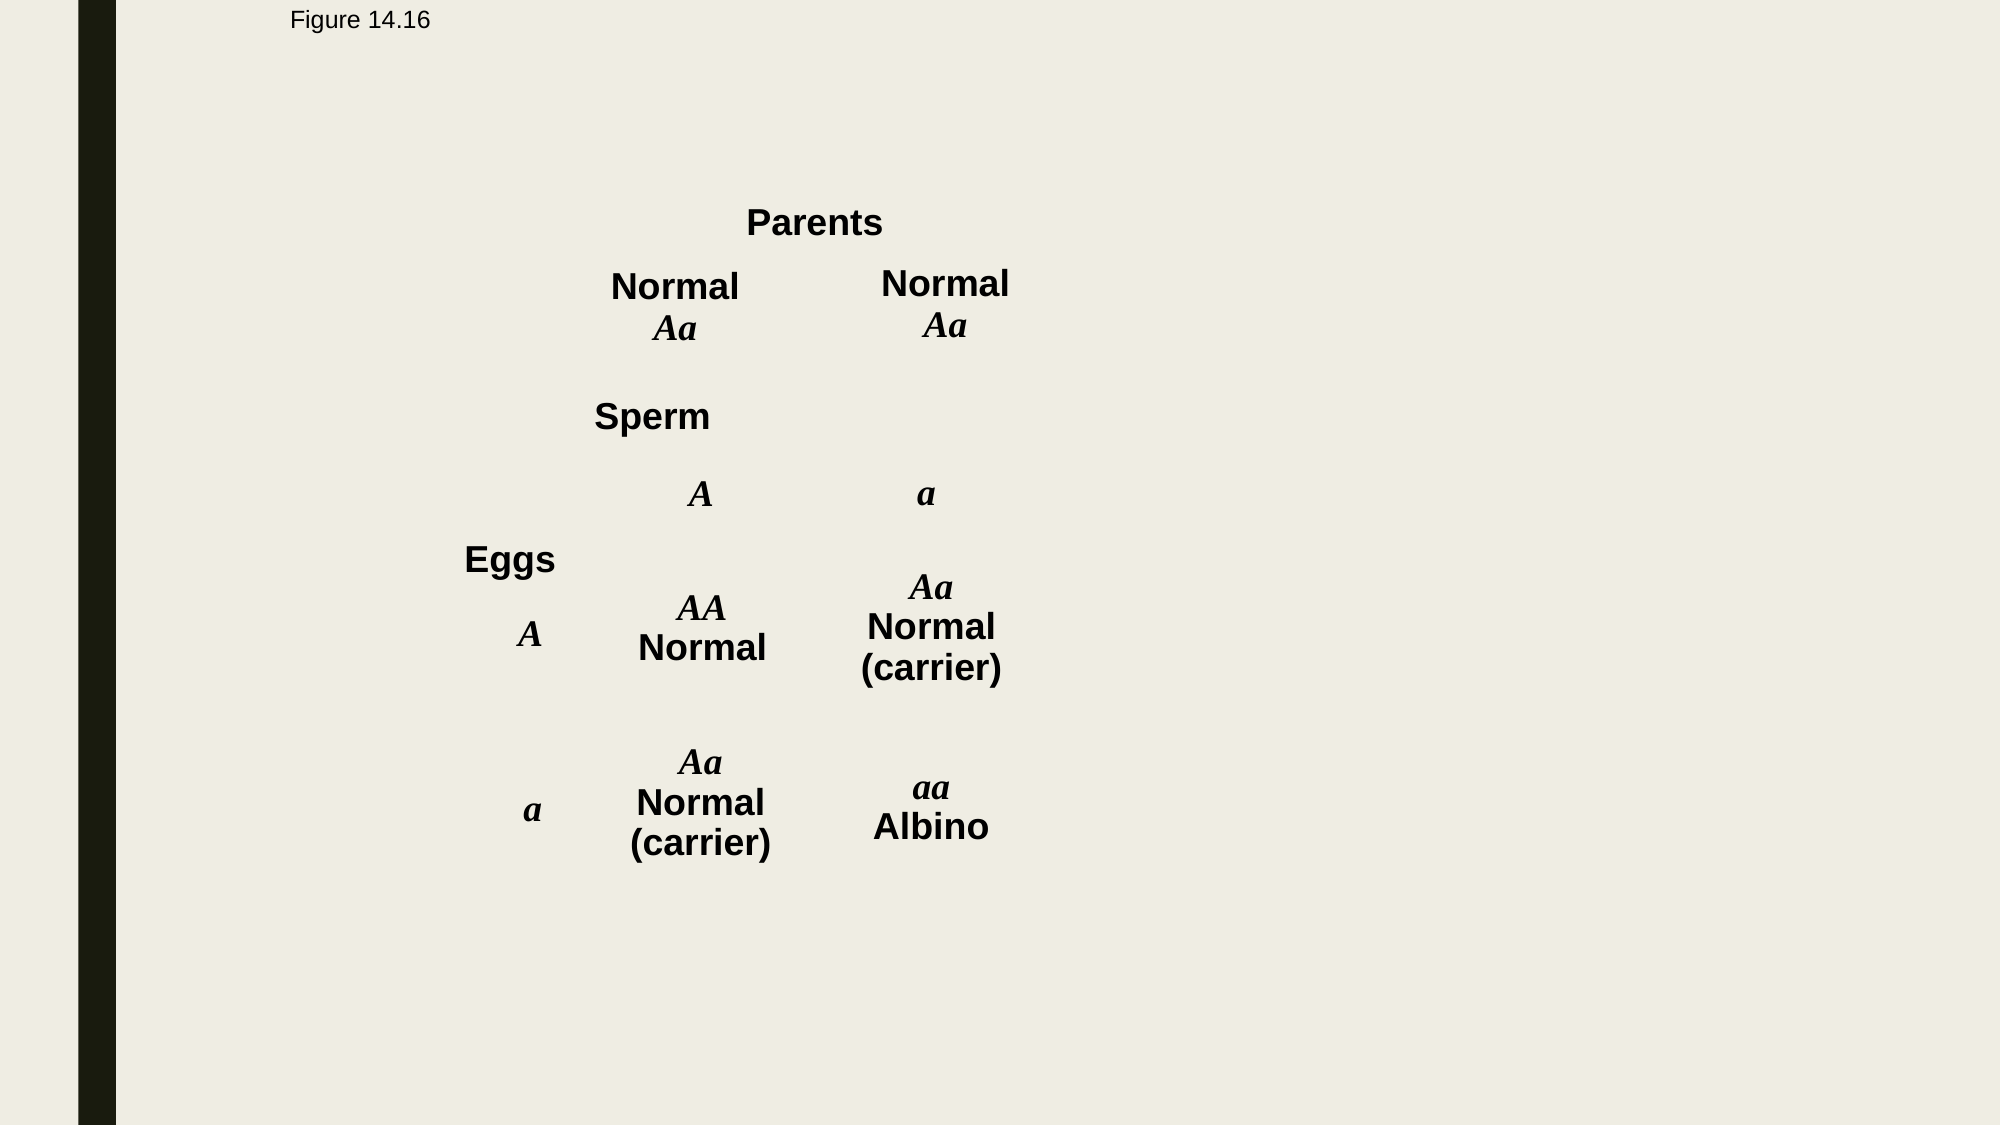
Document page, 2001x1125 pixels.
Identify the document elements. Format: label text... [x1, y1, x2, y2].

text_box Aa Normal (carrier) [625, 742, 777, 868]
text_box Normal Aa [602, 267, 749, 348]
text_box a [917, 473, 947, 519]
text_box AA Normal [629, 587, 776, 668]
text_box Parents [746, 203, 895, 243]
title Figure 14.16 [275, 0, 1550, 50]
text_box A [688, 473, 719, 519]
text_box Eggs [464, 540, 559, 579]
text_box Aa Normal (carrier) [855, 567, 1007, 693]
text_box A [518, 613, 548, 660]
text_box aa Albino [858, 766, 1005, 847]
text_box a [523, 788, 553, 835]
text_box Normal Aa [872, 264, 1019, 345]
text_box Sperm [594, 396, 717, 445]
